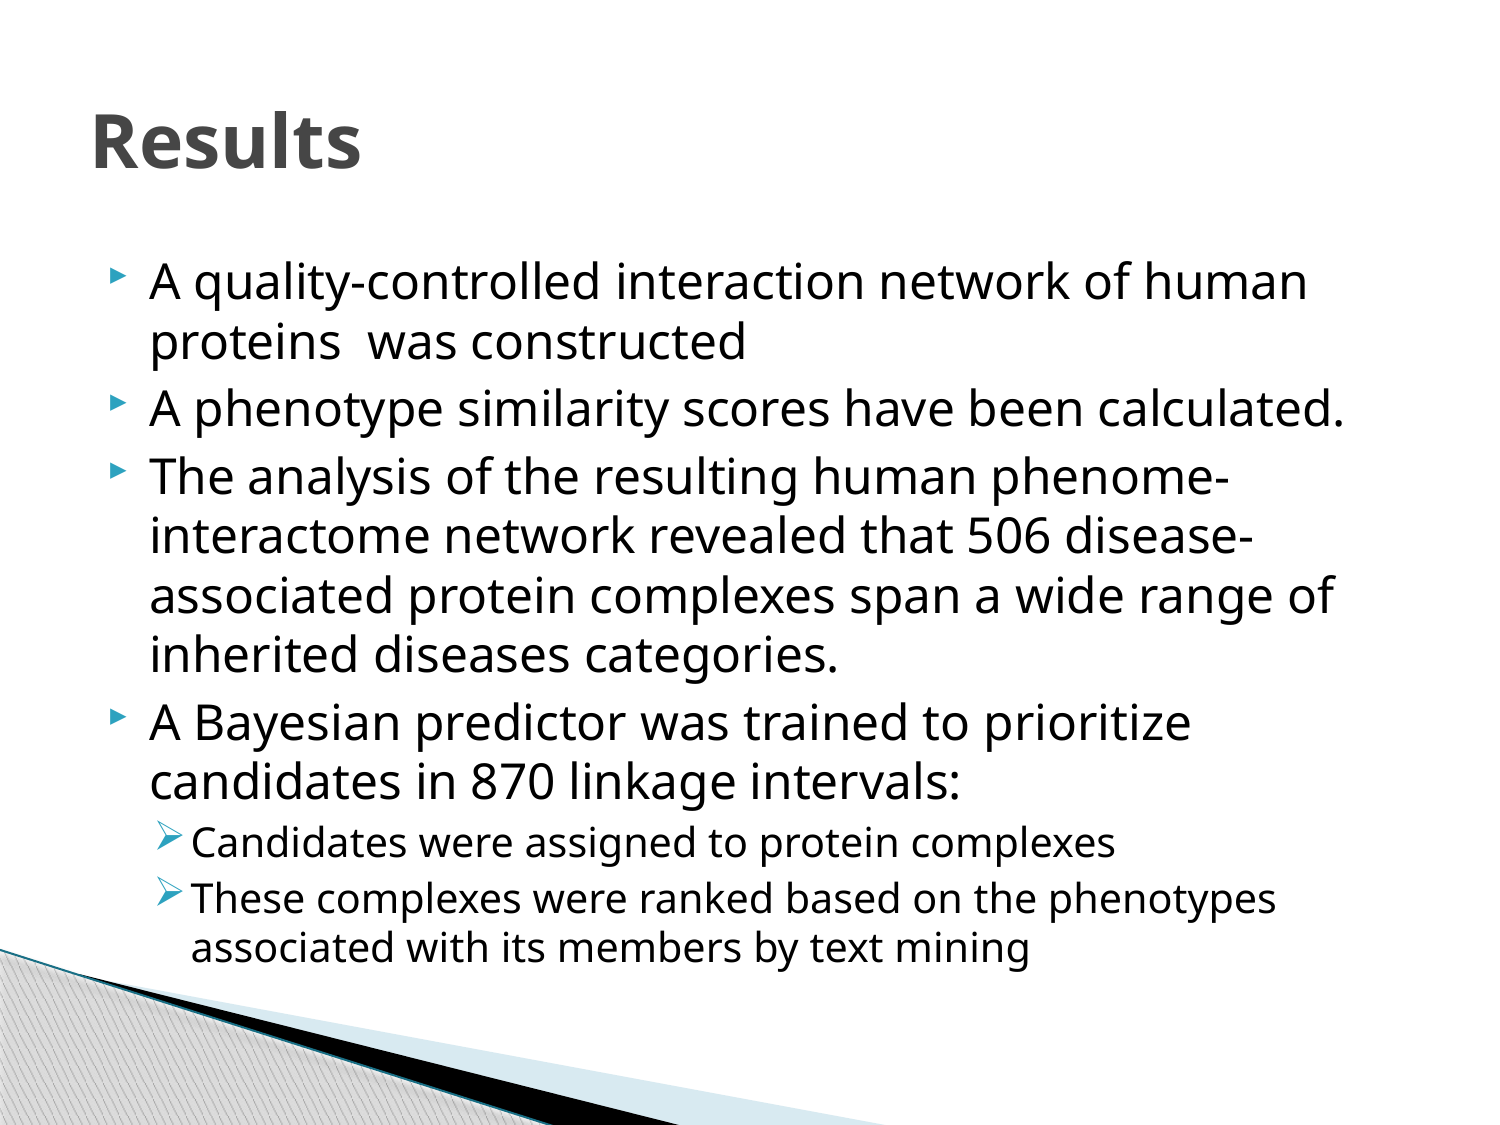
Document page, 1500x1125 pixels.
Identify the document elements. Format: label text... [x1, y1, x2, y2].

list A quality-controlled interaction network of human proteins was constructed A phenotype similarity scores have been calculated. The analysis of the resulting human phenome-interactome network revealed that 506 disease-associated protein complexes span a wide range of inherited diseases categories. A Bayesian predictor was trained to prioritize candidates in 870 linkage intervals: Candidates were assigned to protein complexes These complexes were ranked based on the phenotypes associated with its members by text mining [75, 243, 1425, 986]
title Results [75, 45, 1425, 233]
